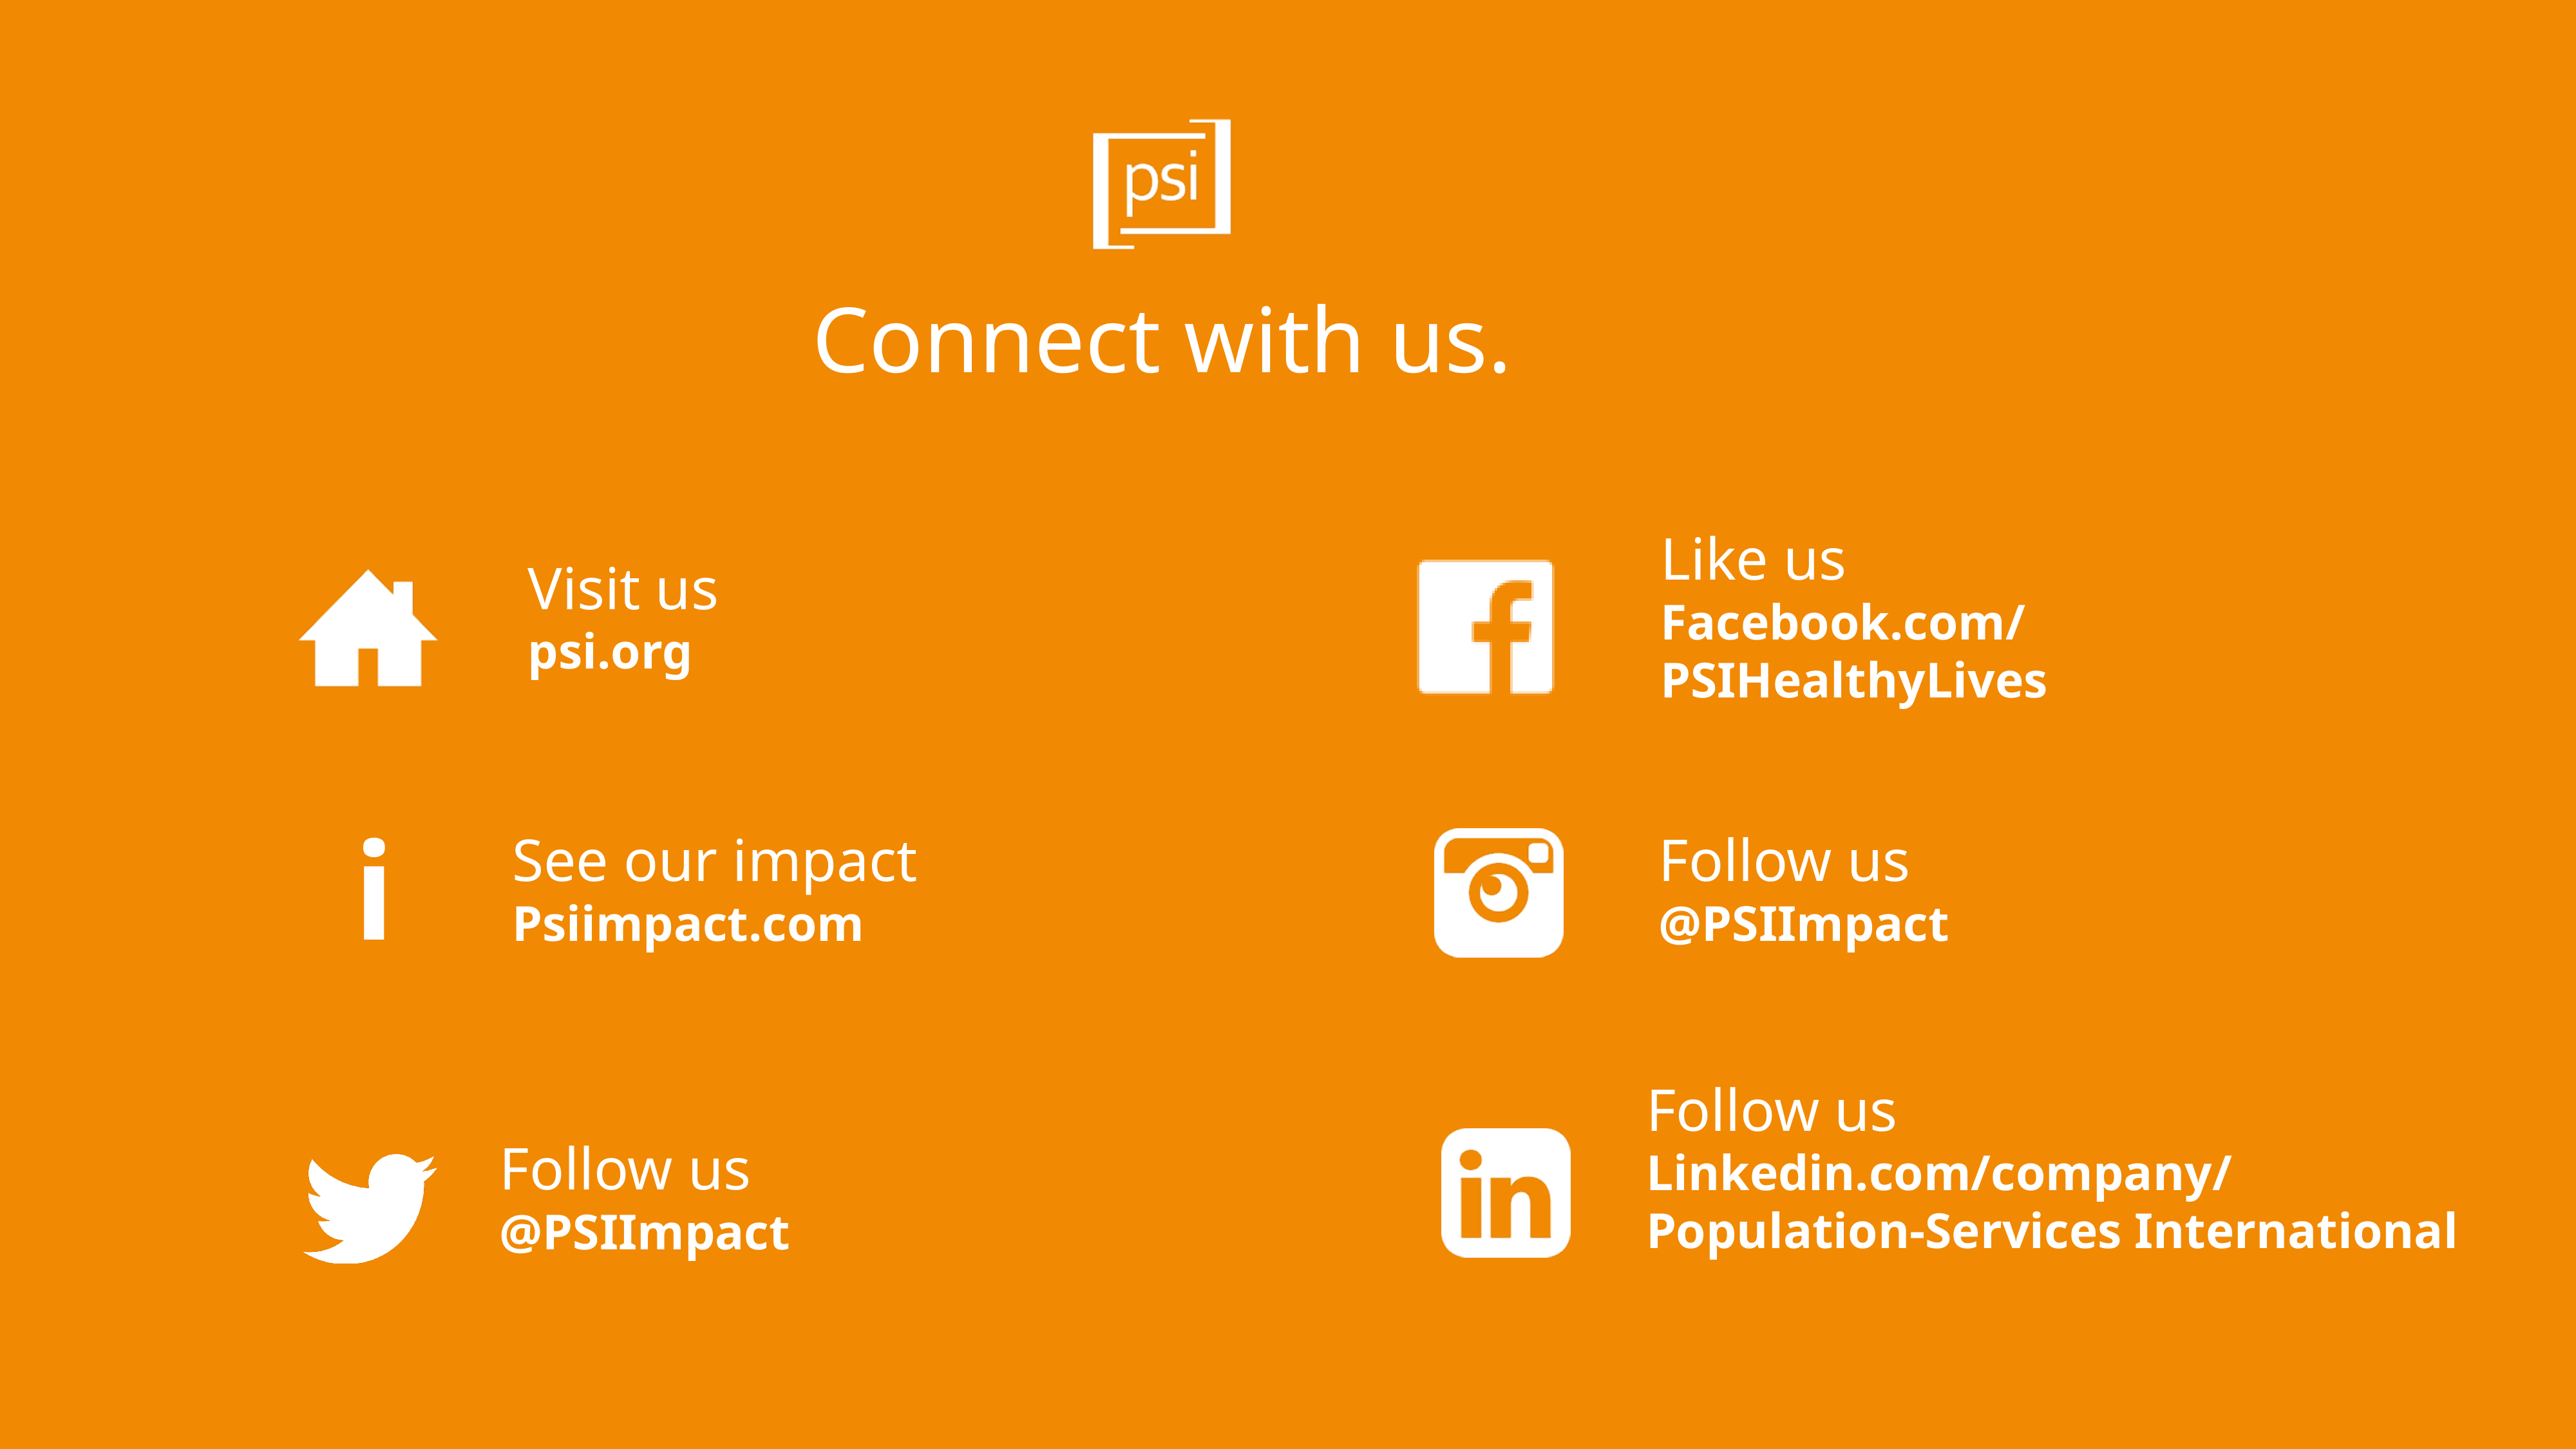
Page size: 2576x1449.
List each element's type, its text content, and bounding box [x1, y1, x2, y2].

picture [1352, 542, 1646, 712]
text_box i [344, 800, 484, 972]
picture [302, 1153, 437, 1264]
picture [1090, 115, 1235, 253]
picture [1441, 1128, 1571, 1258]
picture [298, 558, 439, 698]
text_box Follow us Linkedin.com/company/ Population-Services International [1636, 1068, 2546, 1264]
text_box Visit us psi.org [518, 546, 855, 684]
text_box Connect with us. [557, 278, 1767, 396]
text_box Follow us @PSIImpact [1649, 819, 2117, 956]
text_box Follow us @PSIImpact [489, 1126, 958, 1264]
picture [1434, 828, 1564, 958]
text_box Like us Facebook.com/PSIHealthyLives [1651, 517, 2172, 712]
text_box See our impact Psiimpact.com [502, 819, 970, 956]
